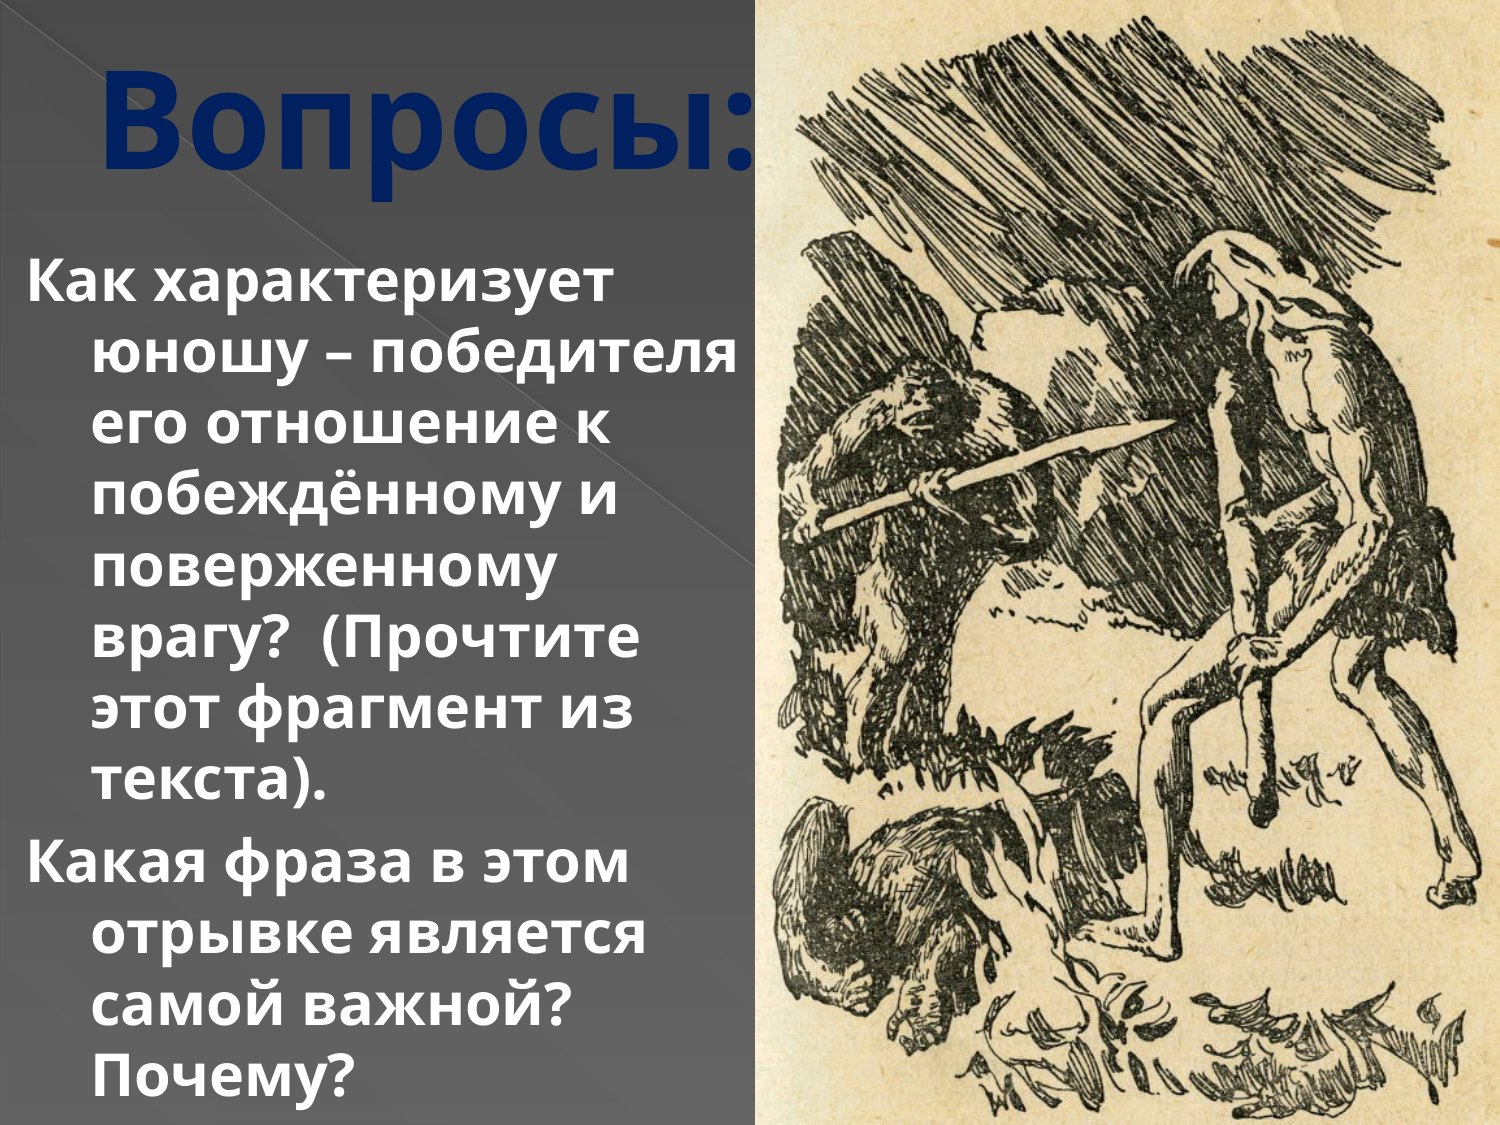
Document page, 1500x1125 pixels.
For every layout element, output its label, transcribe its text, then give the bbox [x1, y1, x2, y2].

list Как характеризует юношу – победителя его отношение к побеждённому и поверженному врагу? (Прочтите этот фрагмент из текста). Какая фраза в этом отрывке является самой важной? Почему? [0, 234, 749, 1125]
title Вопросы: [0, 0, 745, 230]
picture [755, 0, 1500, 1125]
